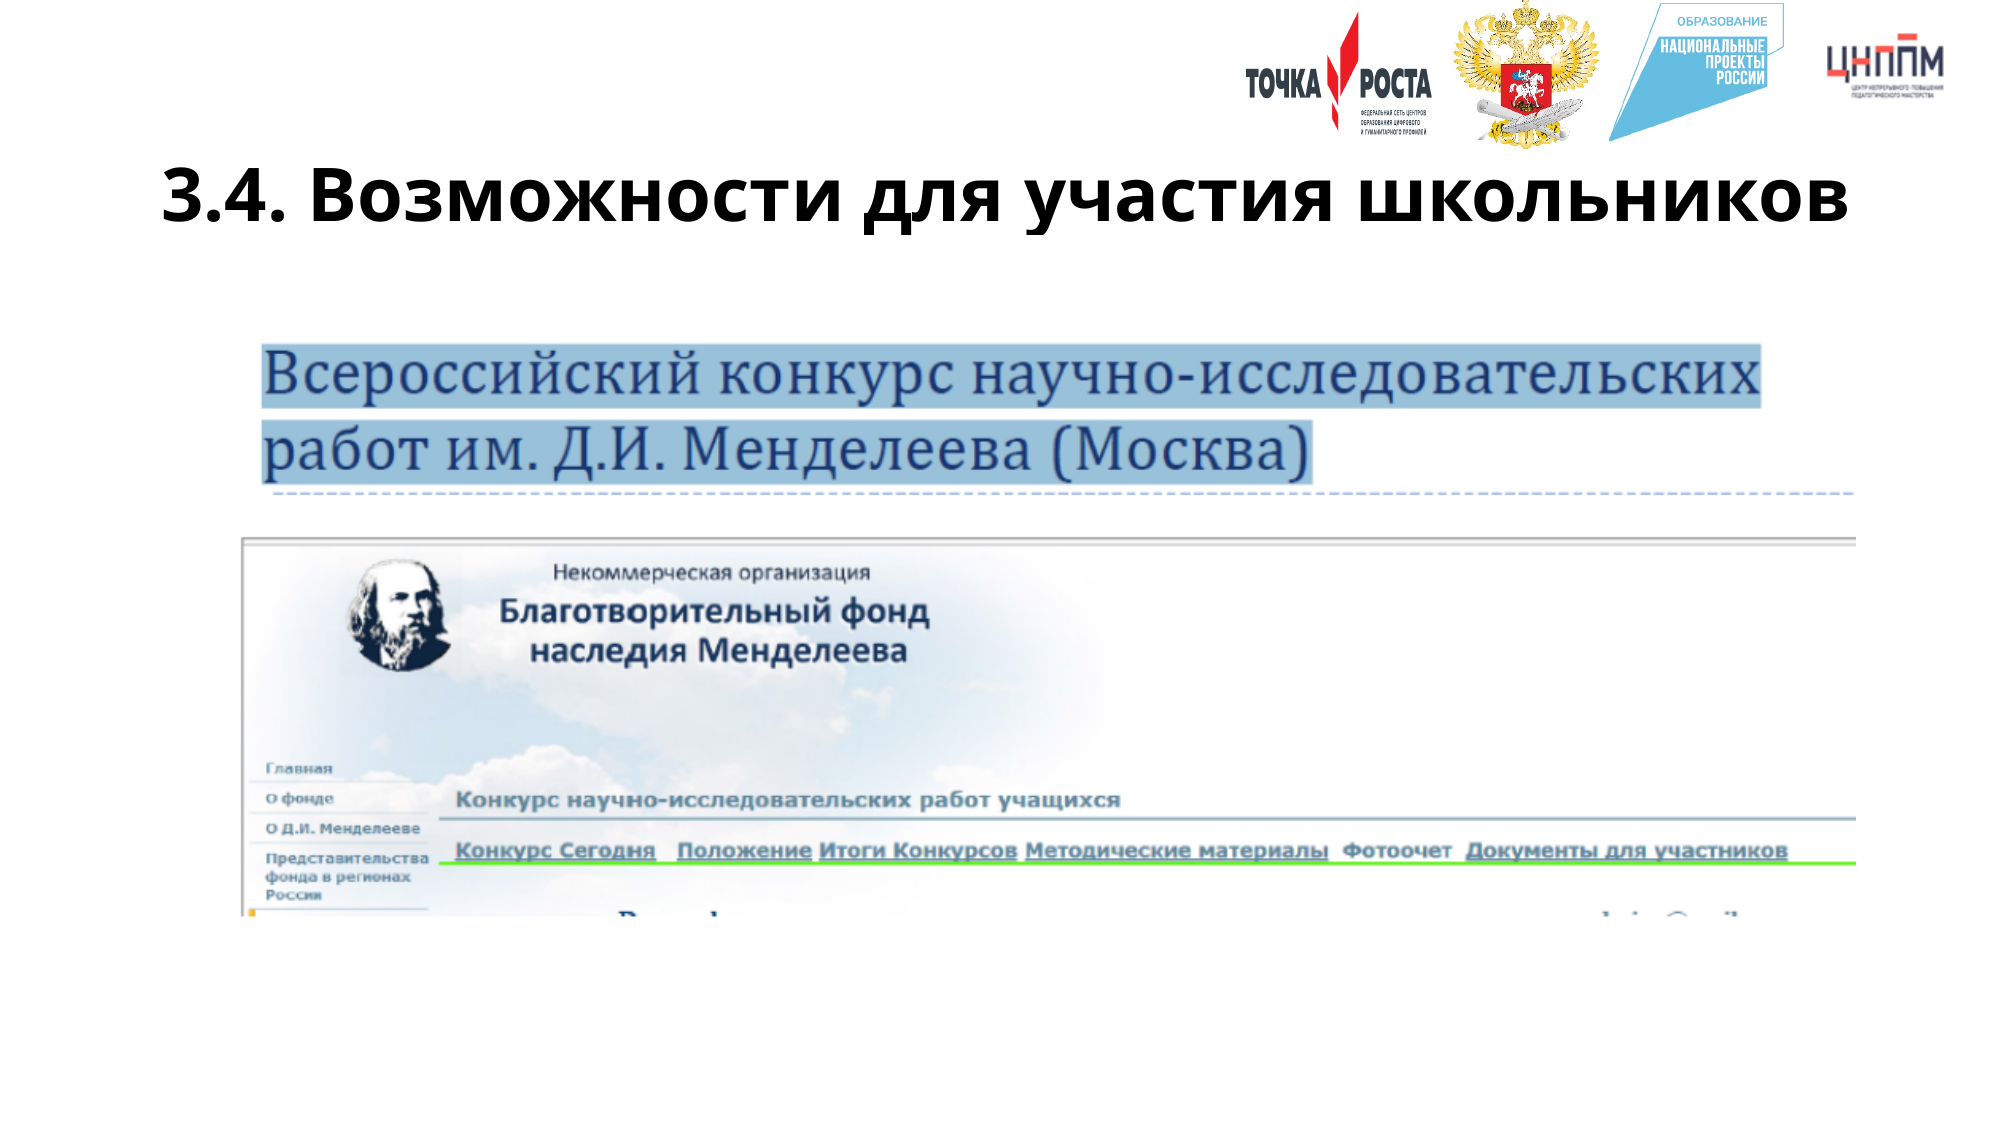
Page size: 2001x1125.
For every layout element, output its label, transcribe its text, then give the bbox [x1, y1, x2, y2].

picture [1241, 0, 1438, 142]
picture [1453, 0, 1785, 150]
picture [1819, 0, 2000, 139]
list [235, 235, 1856, 1064]
title 3.4. Возможности для участия школьников [144, 140, 1870, 255]
